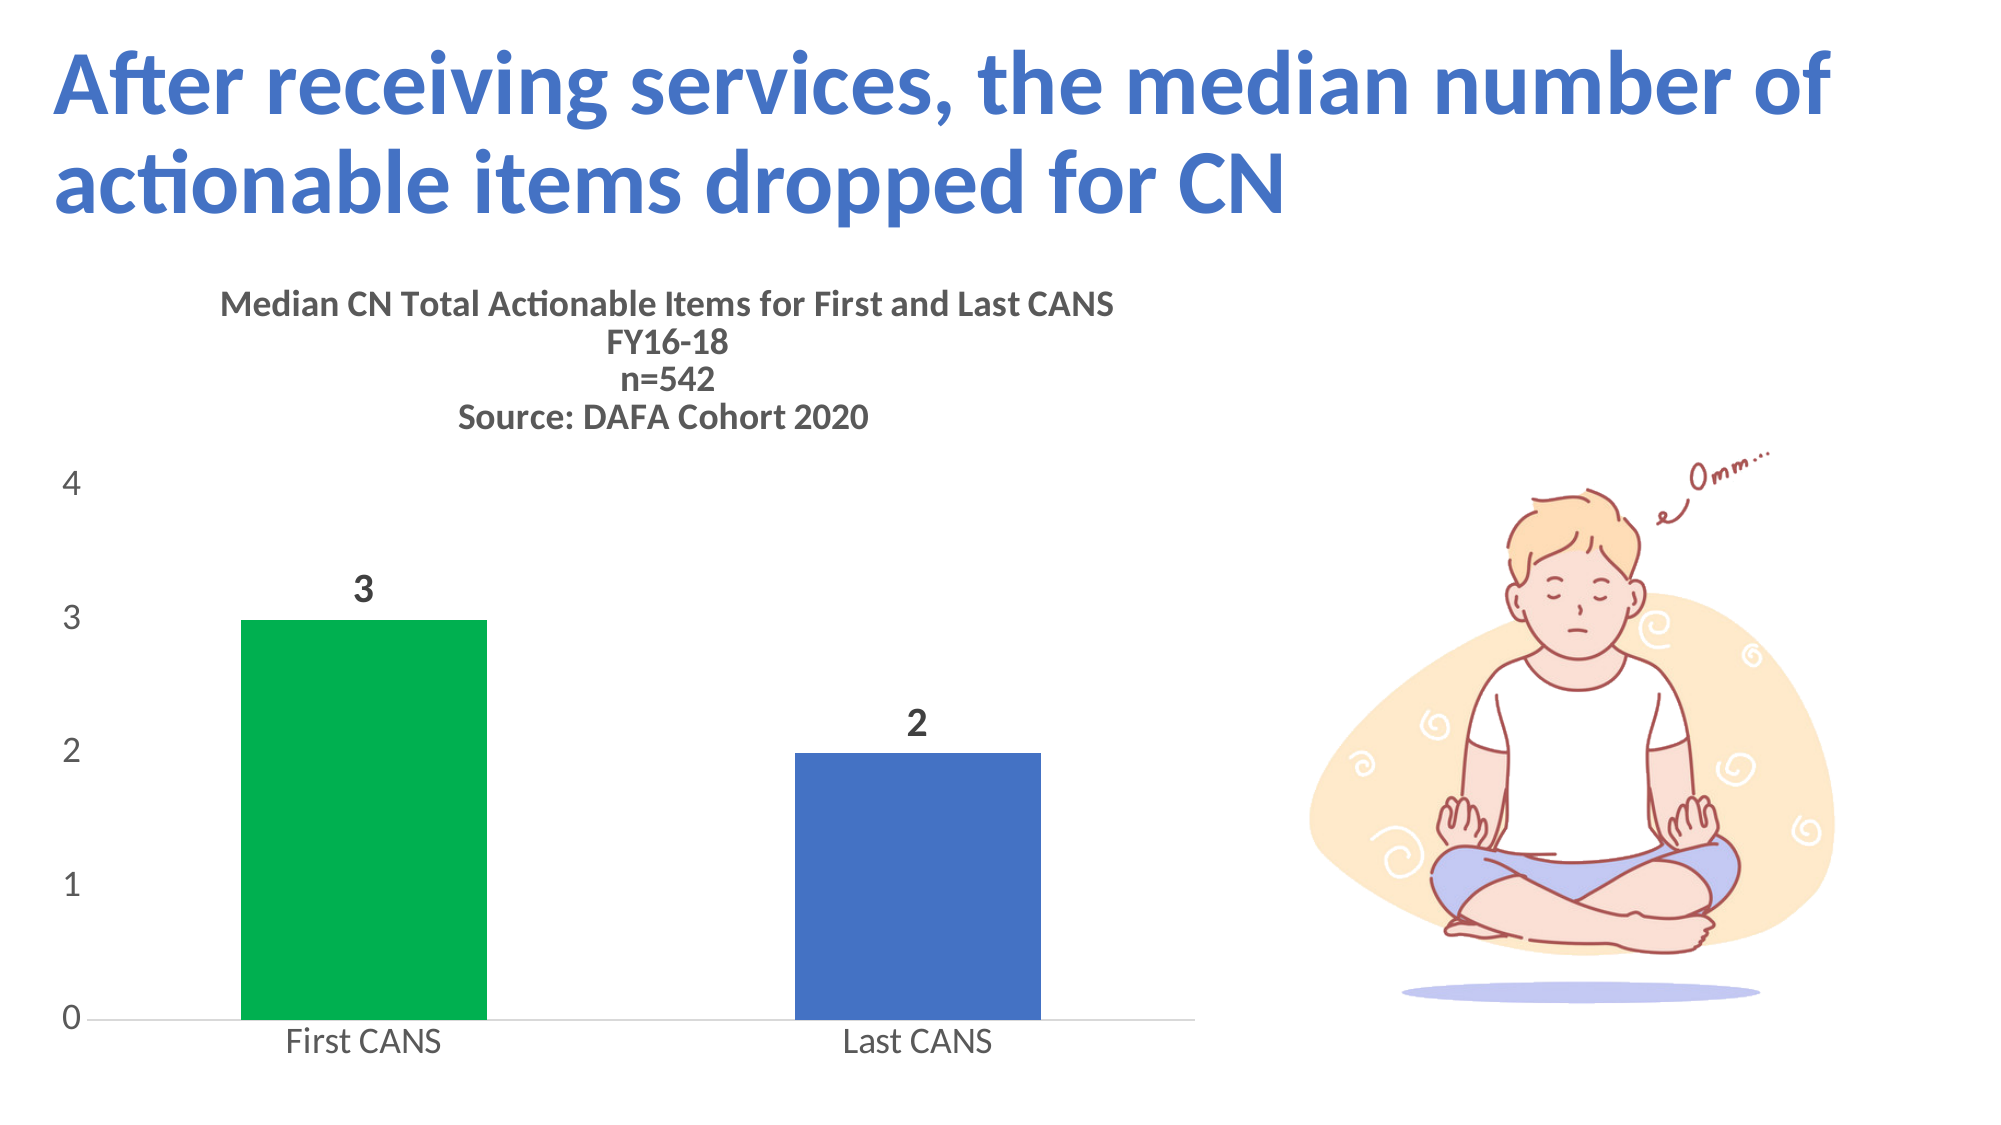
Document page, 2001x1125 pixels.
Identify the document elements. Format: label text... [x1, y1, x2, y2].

chart [38, 254, 1219, 1080]
title After receiving services, the median number of actionable items dropped for CN [38, 14, 1962, 255]
picture [1231, 413, 1908, 1080]
